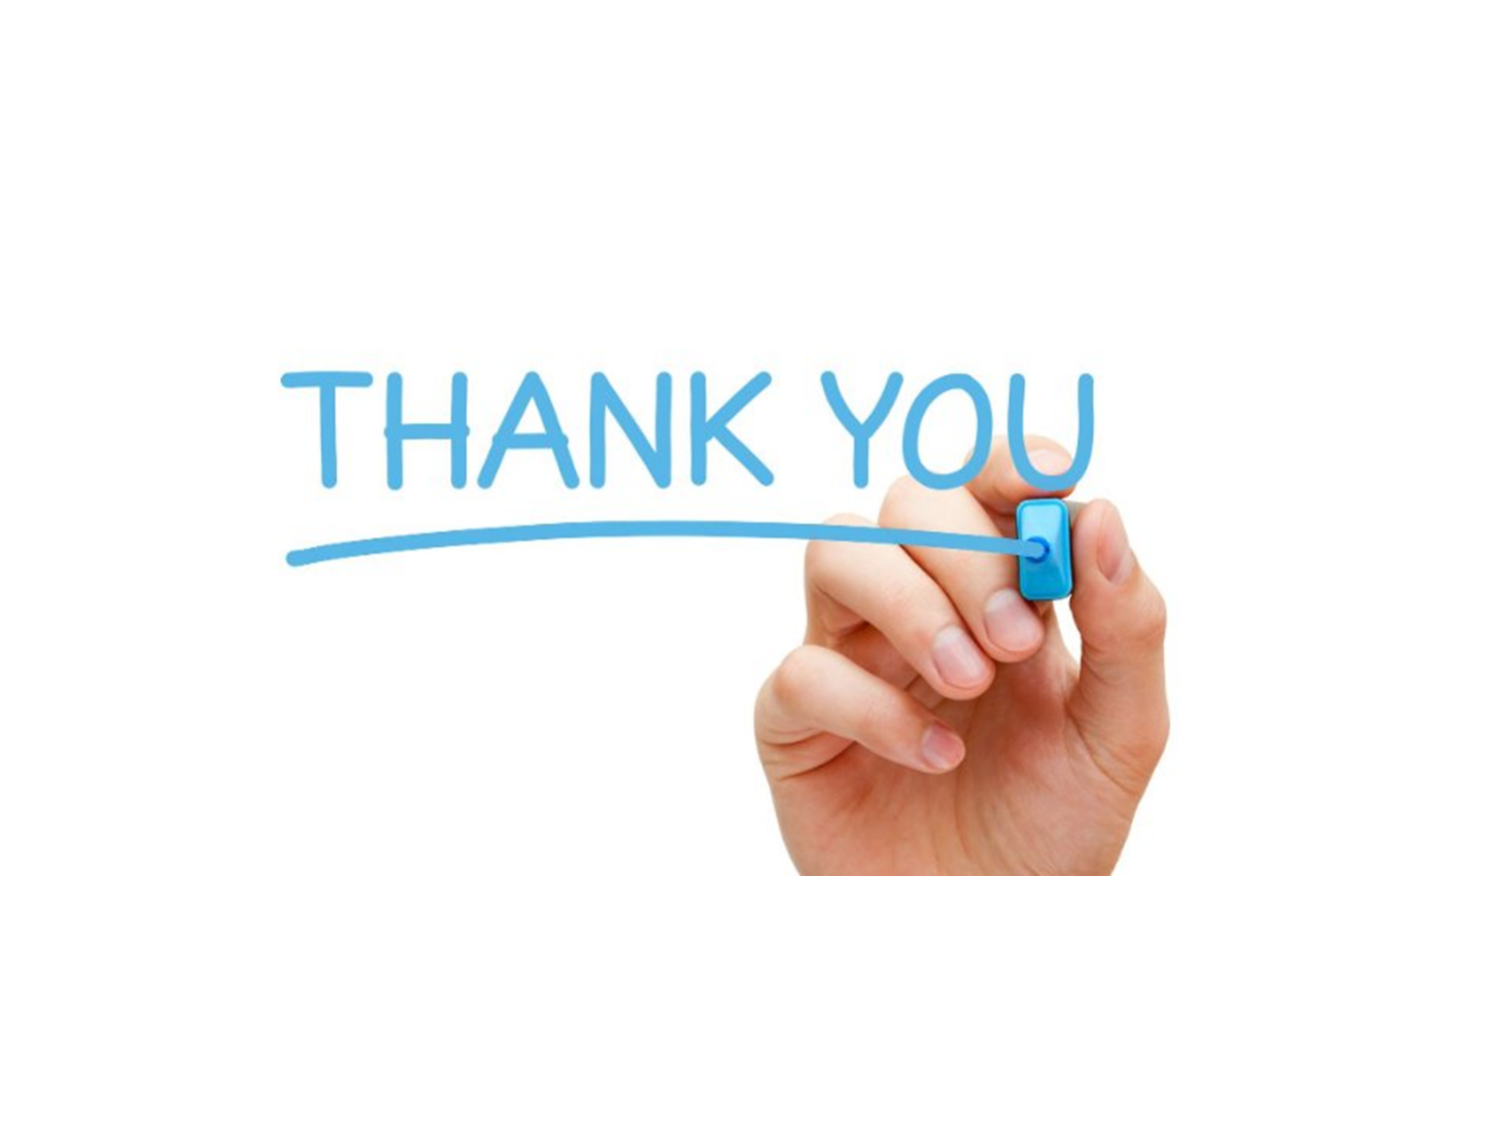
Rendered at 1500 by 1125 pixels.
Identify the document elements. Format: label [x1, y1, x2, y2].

picture [204, 250, 1296, 876]
